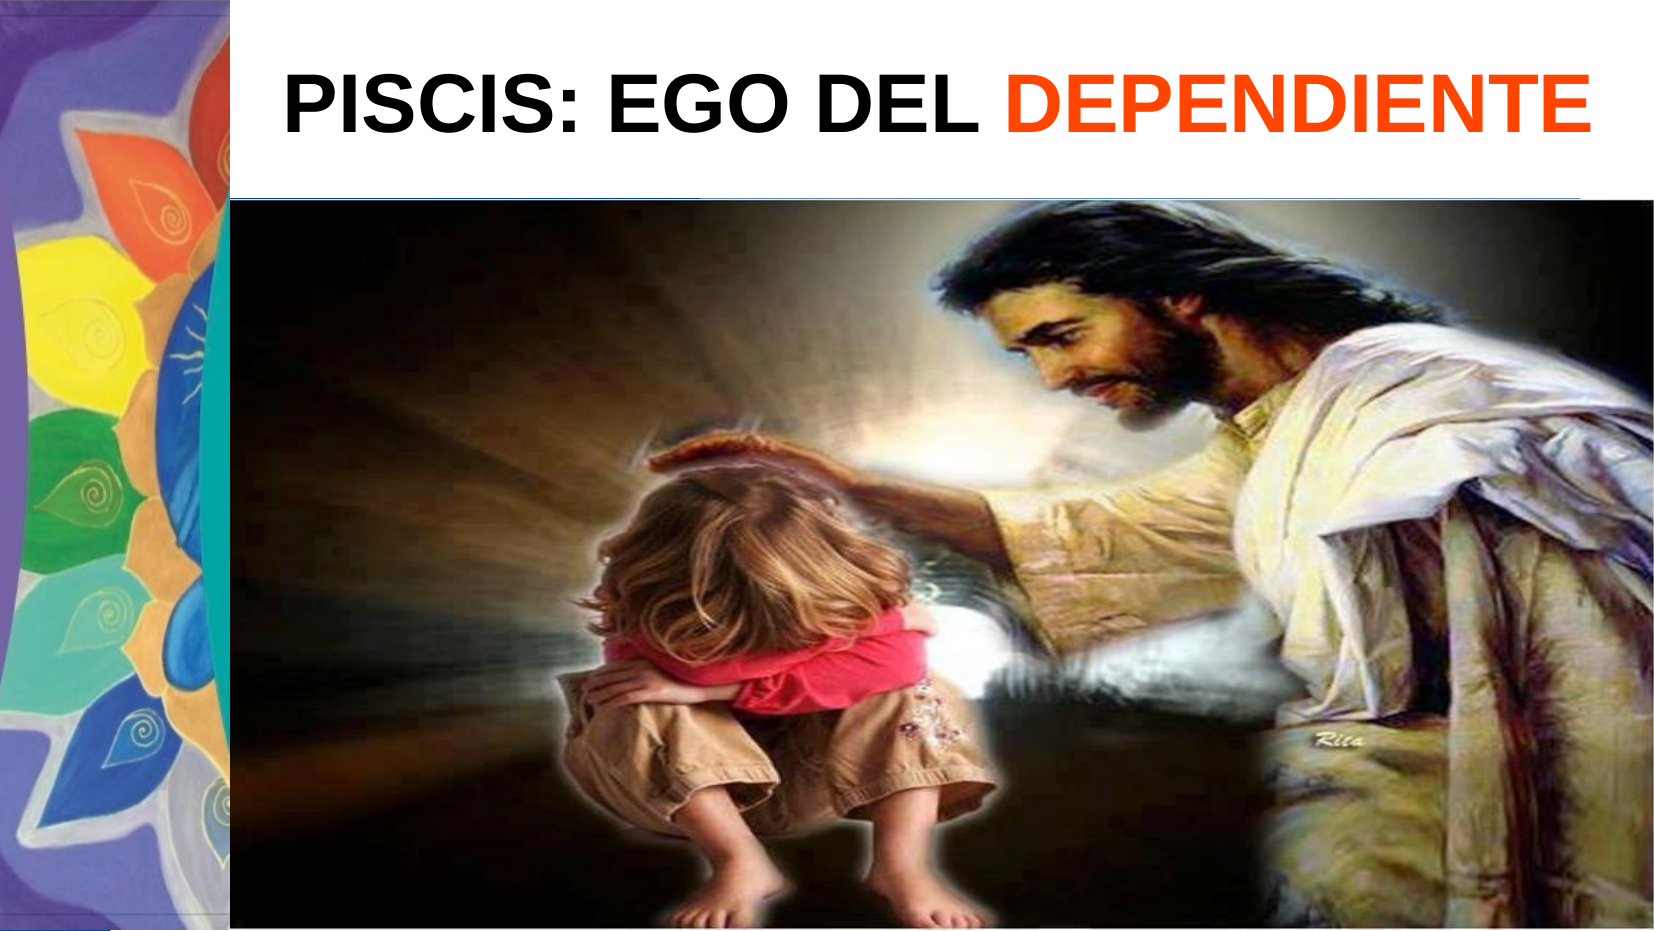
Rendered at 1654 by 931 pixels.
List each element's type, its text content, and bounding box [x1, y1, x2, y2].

text_box PISCIS: EGO DEL DEPENDIENTE [247, 22, 1630, 177]
picture [0, 0, 1654, 931]
text_box EGO DÉBIL, INSEGURO, SALVADOR-VÍCTIMA, AISLADO, RETIRADO DEL MUNDO, OCULTAR (MENTIRAS), PASIVIDAD [235, 36, 1654, 192]
